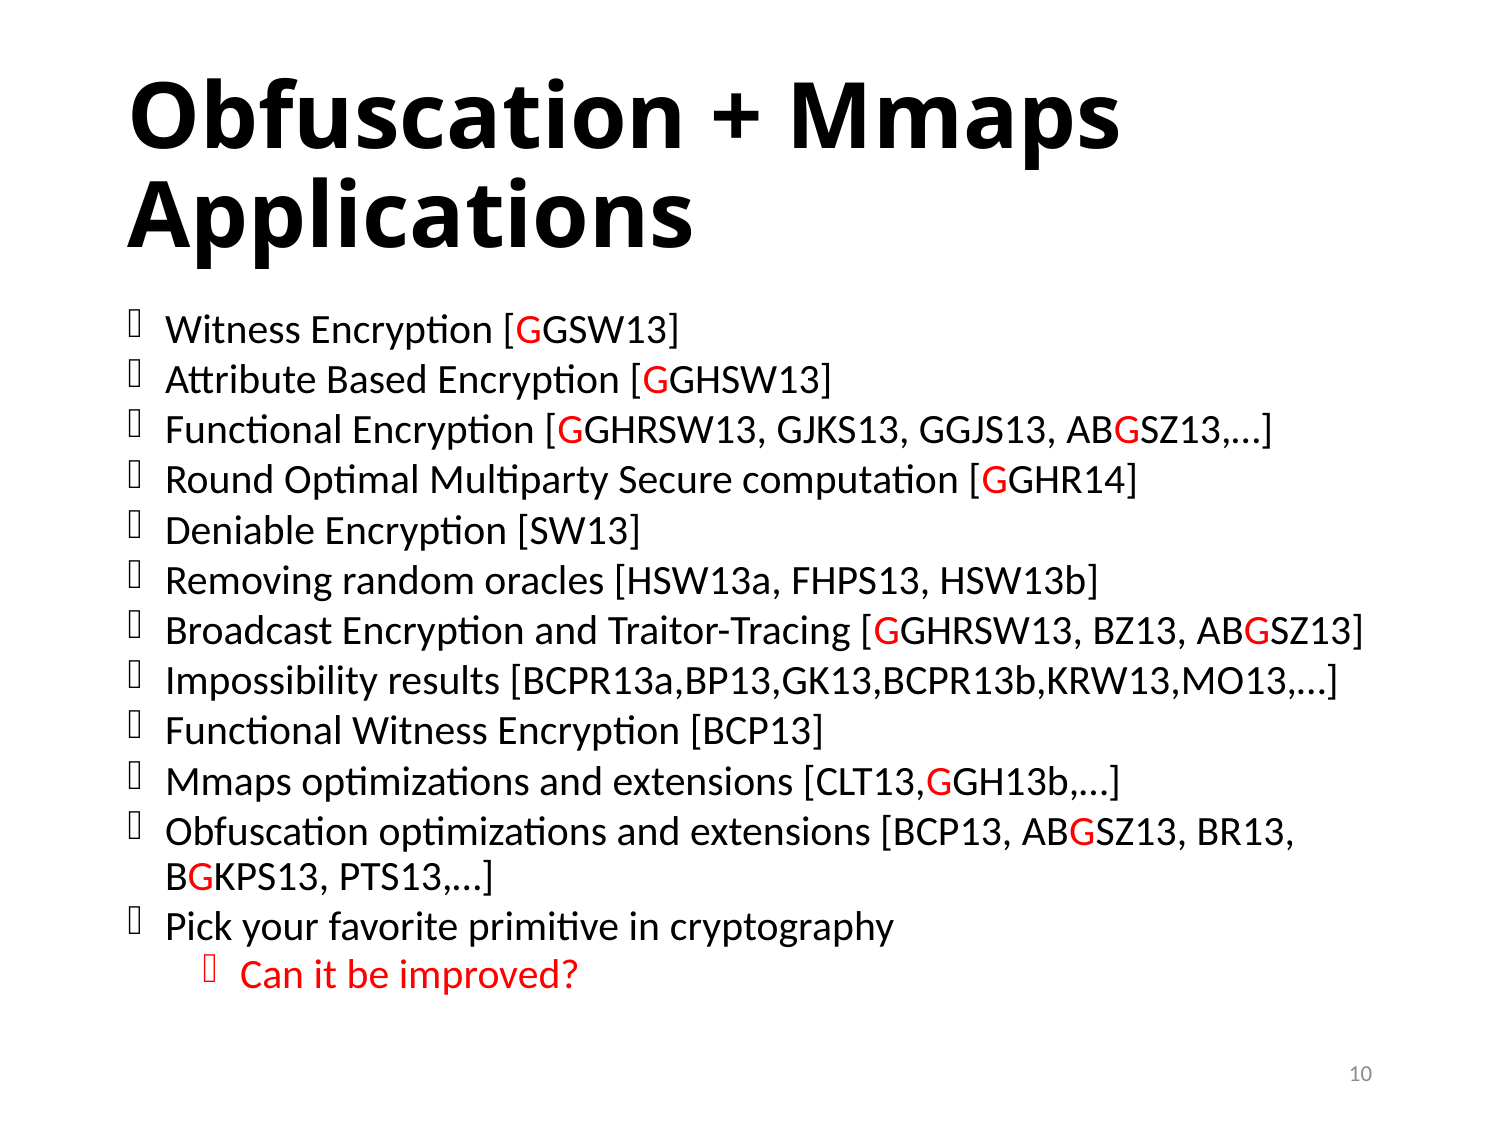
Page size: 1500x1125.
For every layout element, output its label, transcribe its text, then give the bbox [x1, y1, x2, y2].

title Obfuscation + Mmaps Applications [112, 60, 1388, 278]
slide_number 10 [1050, 1042, 1388, 1103]
list Witness Encryption [GGSW13] Attribute Based Encryption [GGHSW13] Functional Encryption [GGHRSW13, GJKS13, GGJS13, ABGSZ13,…] Round Optimal Multiparty Secure computation [GGHR14] Deniable Encryption [SW13] Removing random oracles [HSW13a, FHPS13, HSW13b] Broadcast Encryption and Traitor-Tracing [GGHRSW13, BZ13, ABGSZ13] Impossibility results [BCPR13a,BP13,GK13,BCPR13b,KRW13,MO13,…] Functional Witness Encryption [BCP13] Mmaps optimizations and extensions [CLT13,GGH13b,…] Obfuscation optimizations and extensions [BCP13, ABGSZ13, BR13, BGKPS13, PTS13,…] Pick your favorite primitive in cryptography Can it be improved? [112, 299, 1388, 1088]
